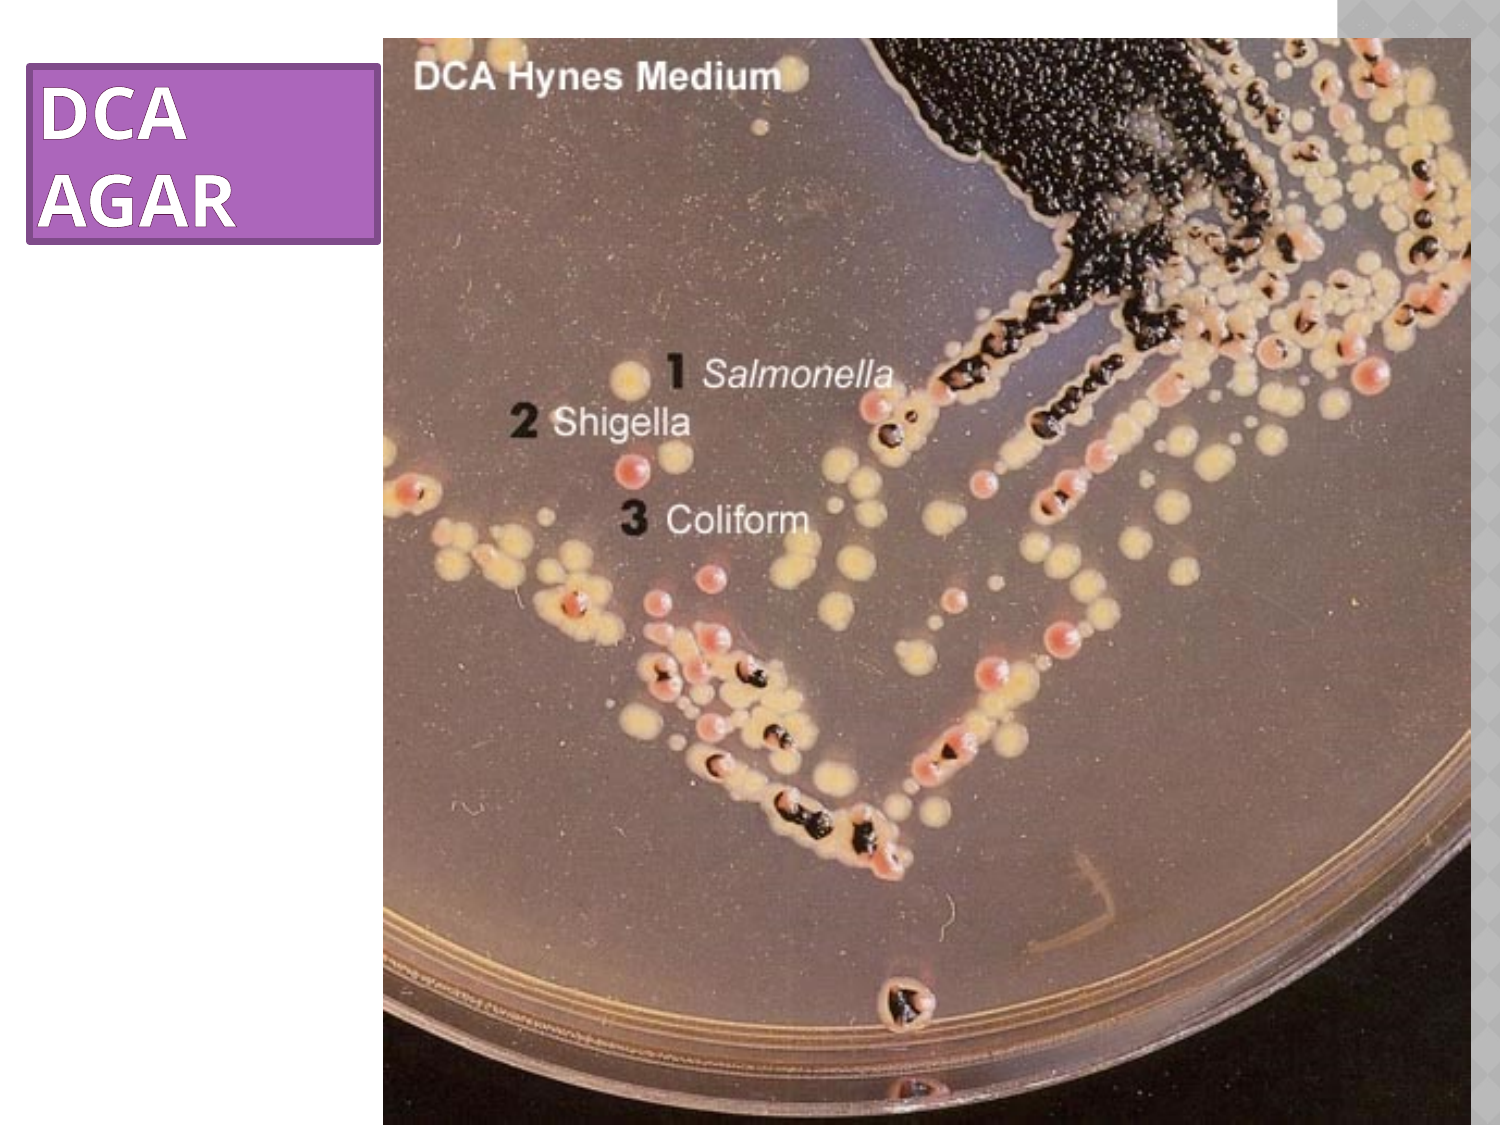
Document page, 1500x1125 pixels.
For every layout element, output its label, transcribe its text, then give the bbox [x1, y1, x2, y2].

title DCA agar [26, 63, 377, 245]
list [383, 37, 1471, 1125]
